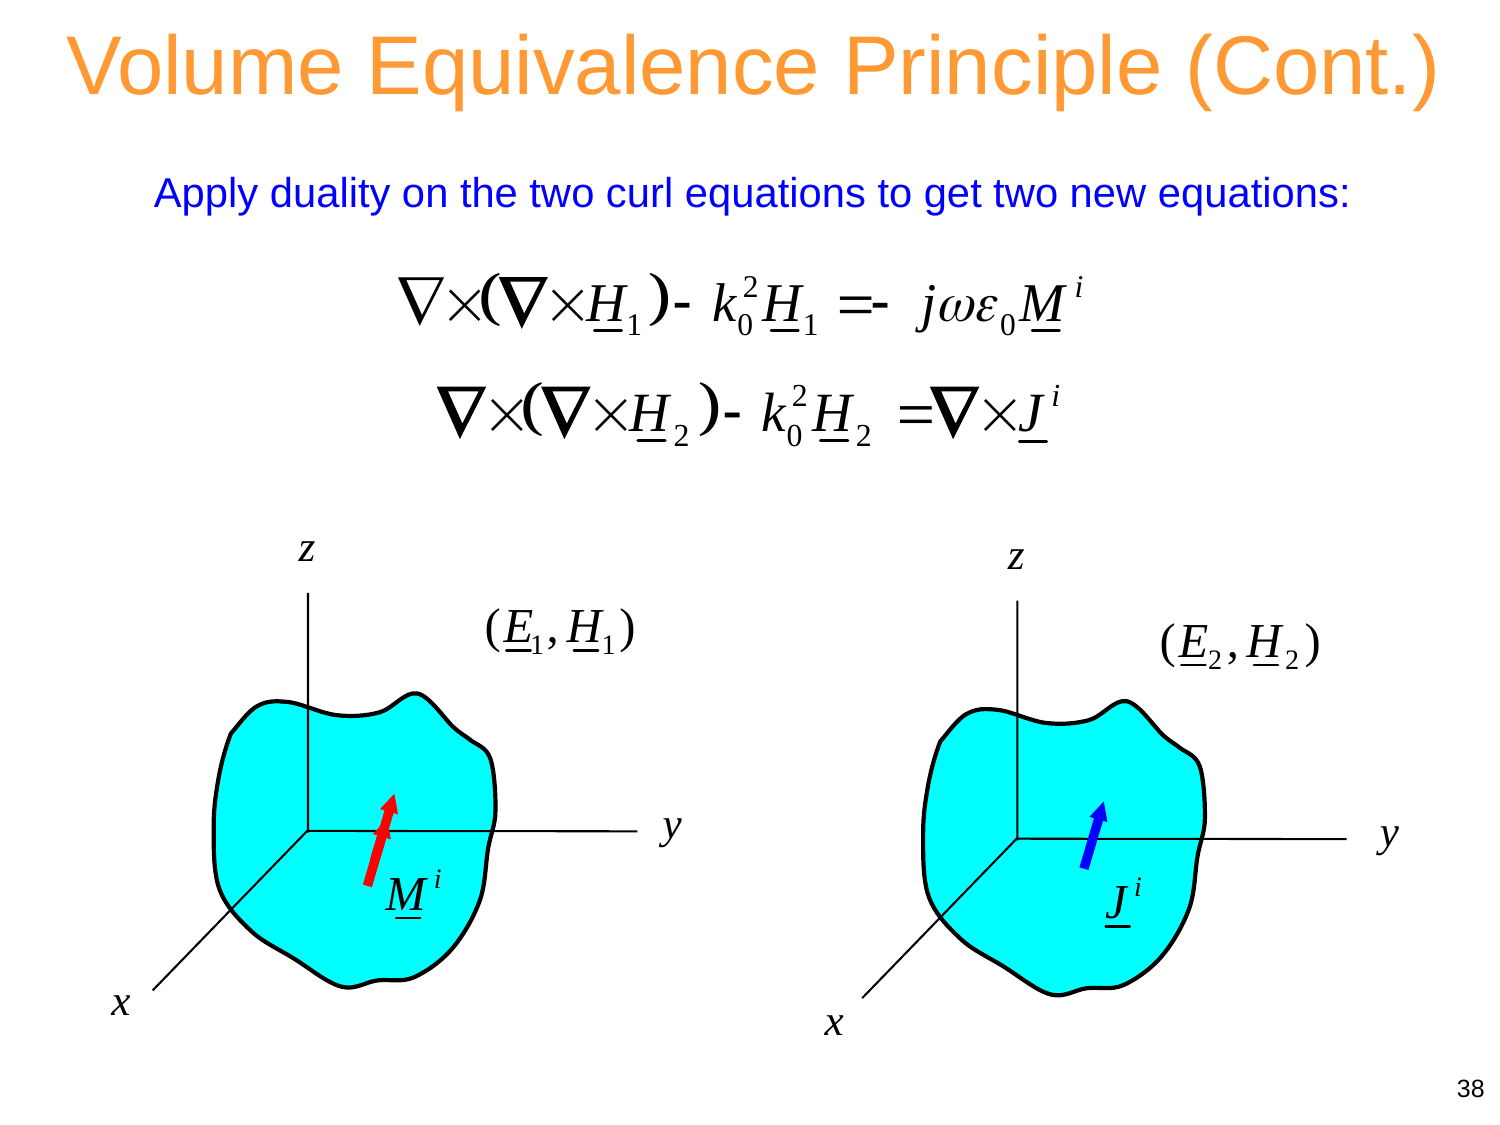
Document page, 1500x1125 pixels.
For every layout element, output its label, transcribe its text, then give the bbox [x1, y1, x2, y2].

slide_number 38 [1187, 1050, 1500, 1125]
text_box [431, 371, 1070, 465]
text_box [391, 262, 1119, 354]
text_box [102, 532, 692, 1027]
text_box Apply duality on the two curl equations to get two new equations: [91, 158, 1415, 224]
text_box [815, 540, 1410, 1047]
text_box Volume Equivalence Principle (Cont.) [30, 3, 1500, 119]
